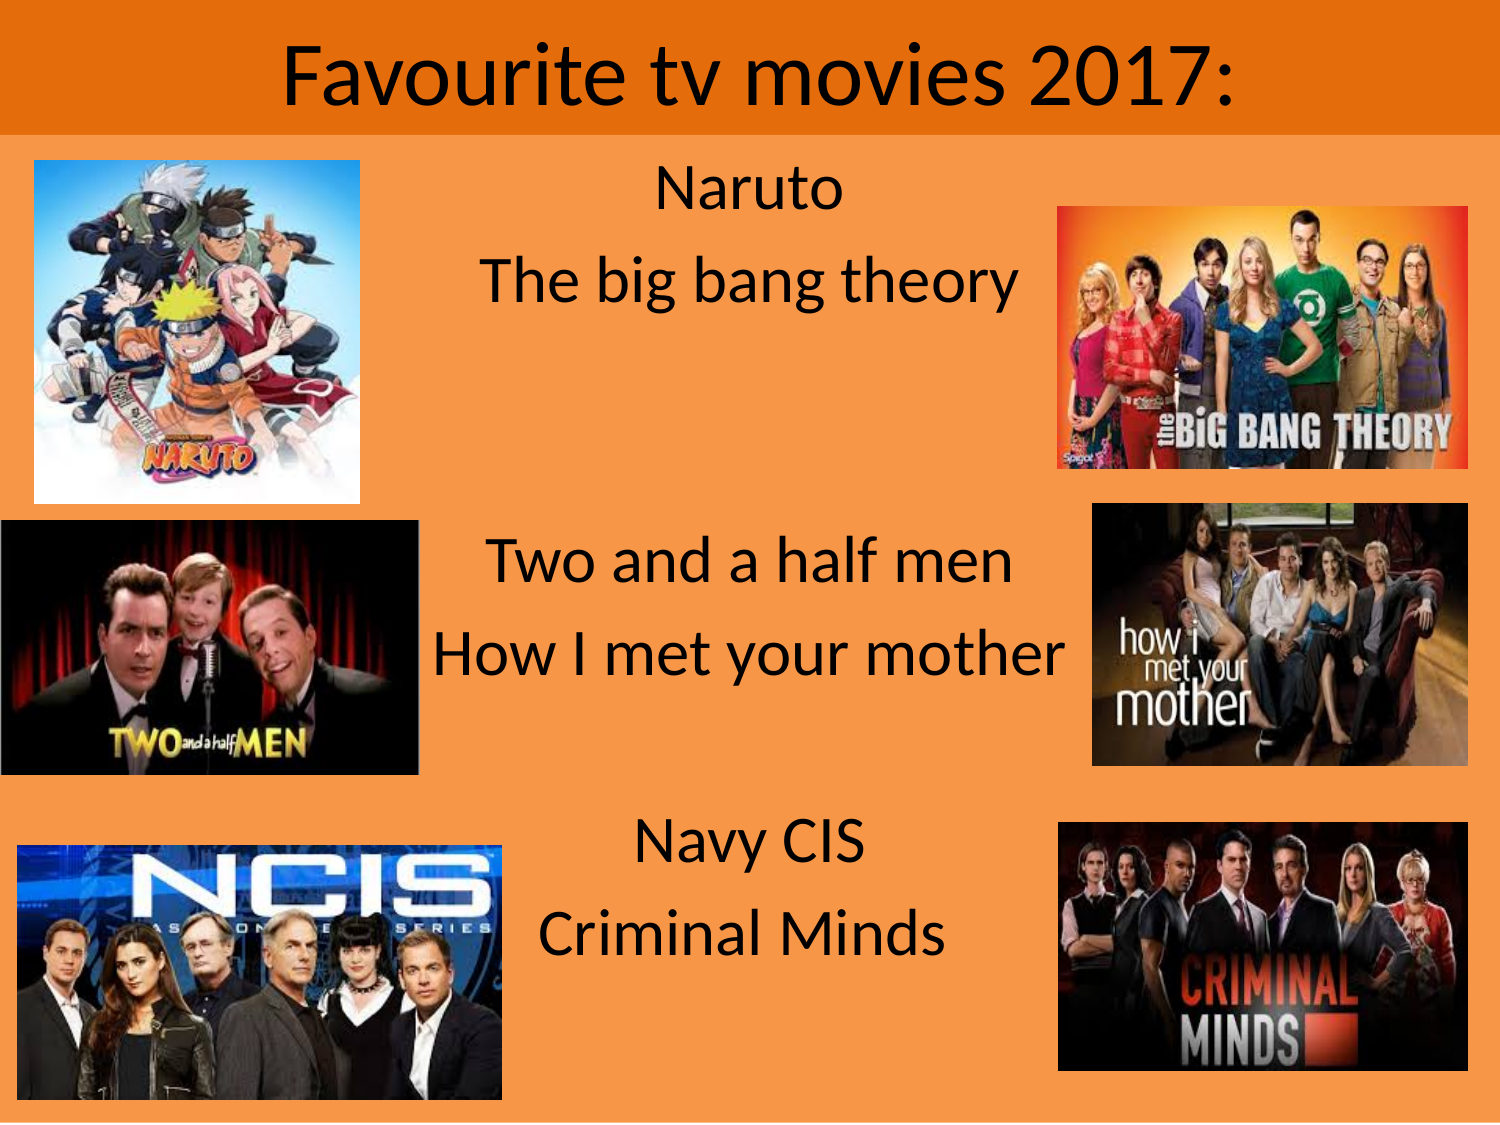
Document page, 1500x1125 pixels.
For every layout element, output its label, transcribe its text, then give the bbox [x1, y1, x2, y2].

list Naruto The big bang theory Two and a half men How I met your mother Navy CIS Criminal Minds [0, 134, 1500, 1123]
title Favourite tv movies 2017: [0, 0, 1500, 134]
picture [1056, 205, 1468, 469]
picture [1092, 503, 1468, 767]
picture [17, 845, 503, 1100]
picture [33, 160, 360, 504]
picture [0, 520, 420, 776]
picture [1058, 822, 1468, 1071]
